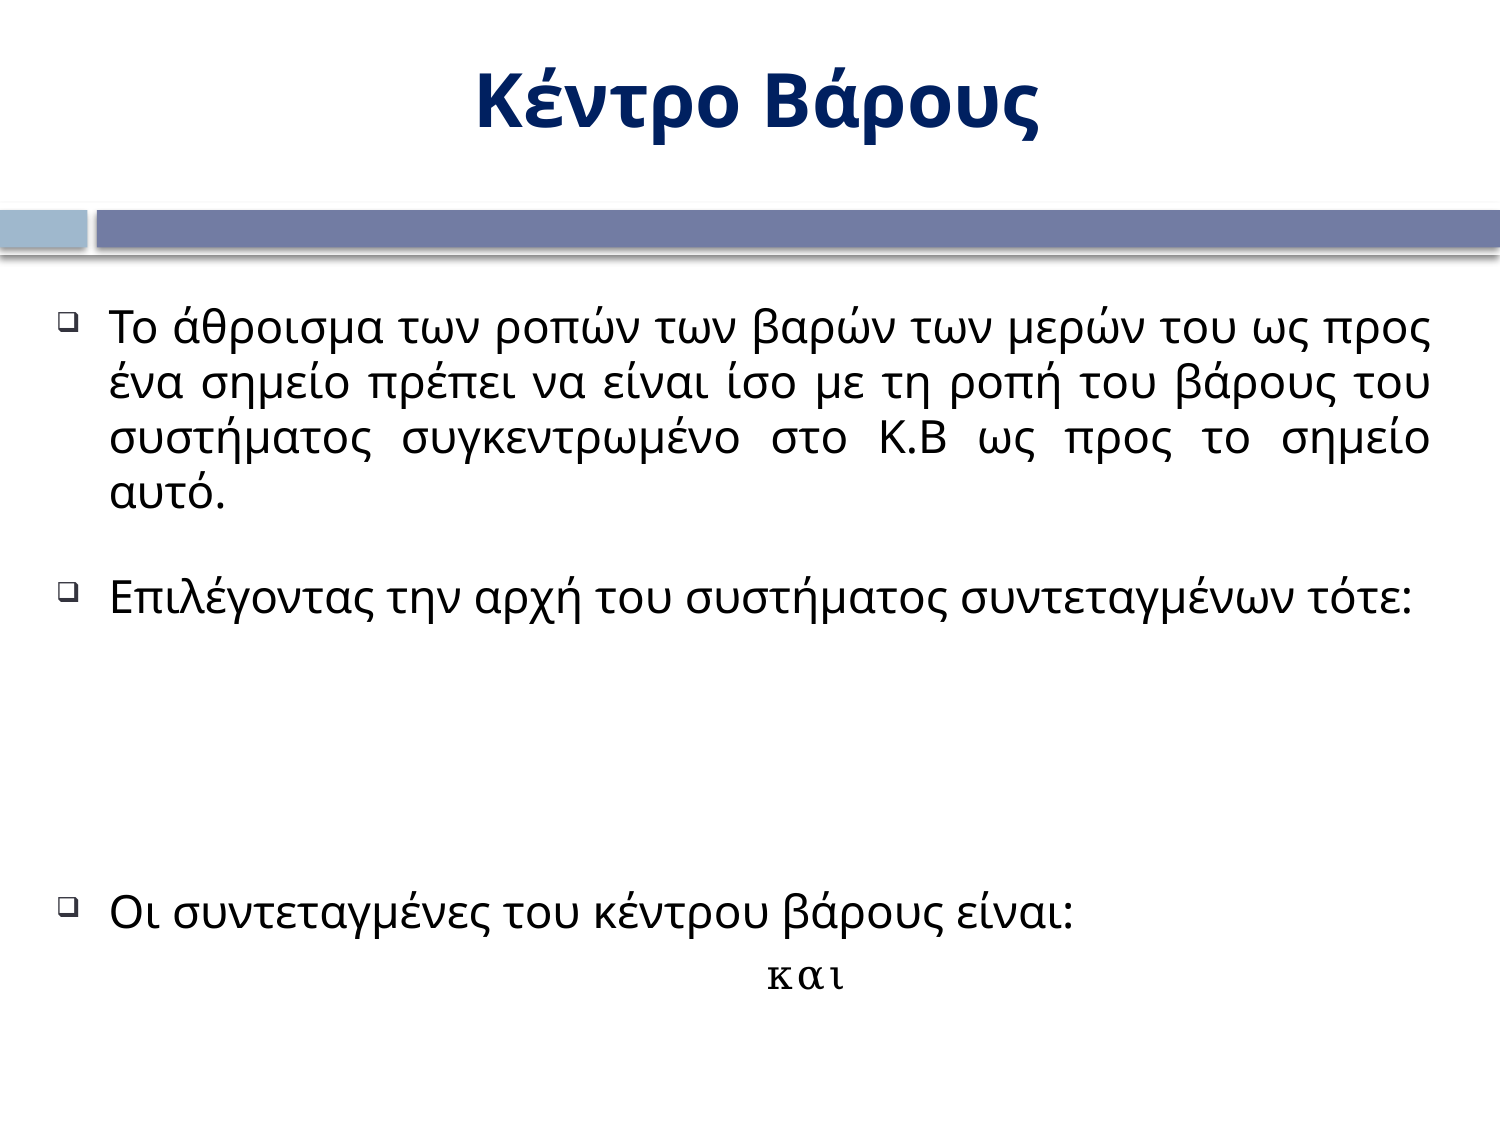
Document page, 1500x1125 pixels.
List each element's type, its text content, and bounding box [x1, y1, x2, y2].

text_box Κέντρο Βάρους [118, 44, 1394, 220]
list Το άθροισμα των ροπών των βαρών των μερών του ως προς ένα σημείο πρέπει να είναι ίσο με τη ροπή του βάρους του συστήματος συγκεντρωμένο στο Κ.Β ως προς το σημείο αυτό. Επιλέγοντας την αρχή του συστήματος συντεταγμένων τότε: Oι συντεταγμένες του κέντρου βάρους είναι: [41, 290, 1447, 1106]
